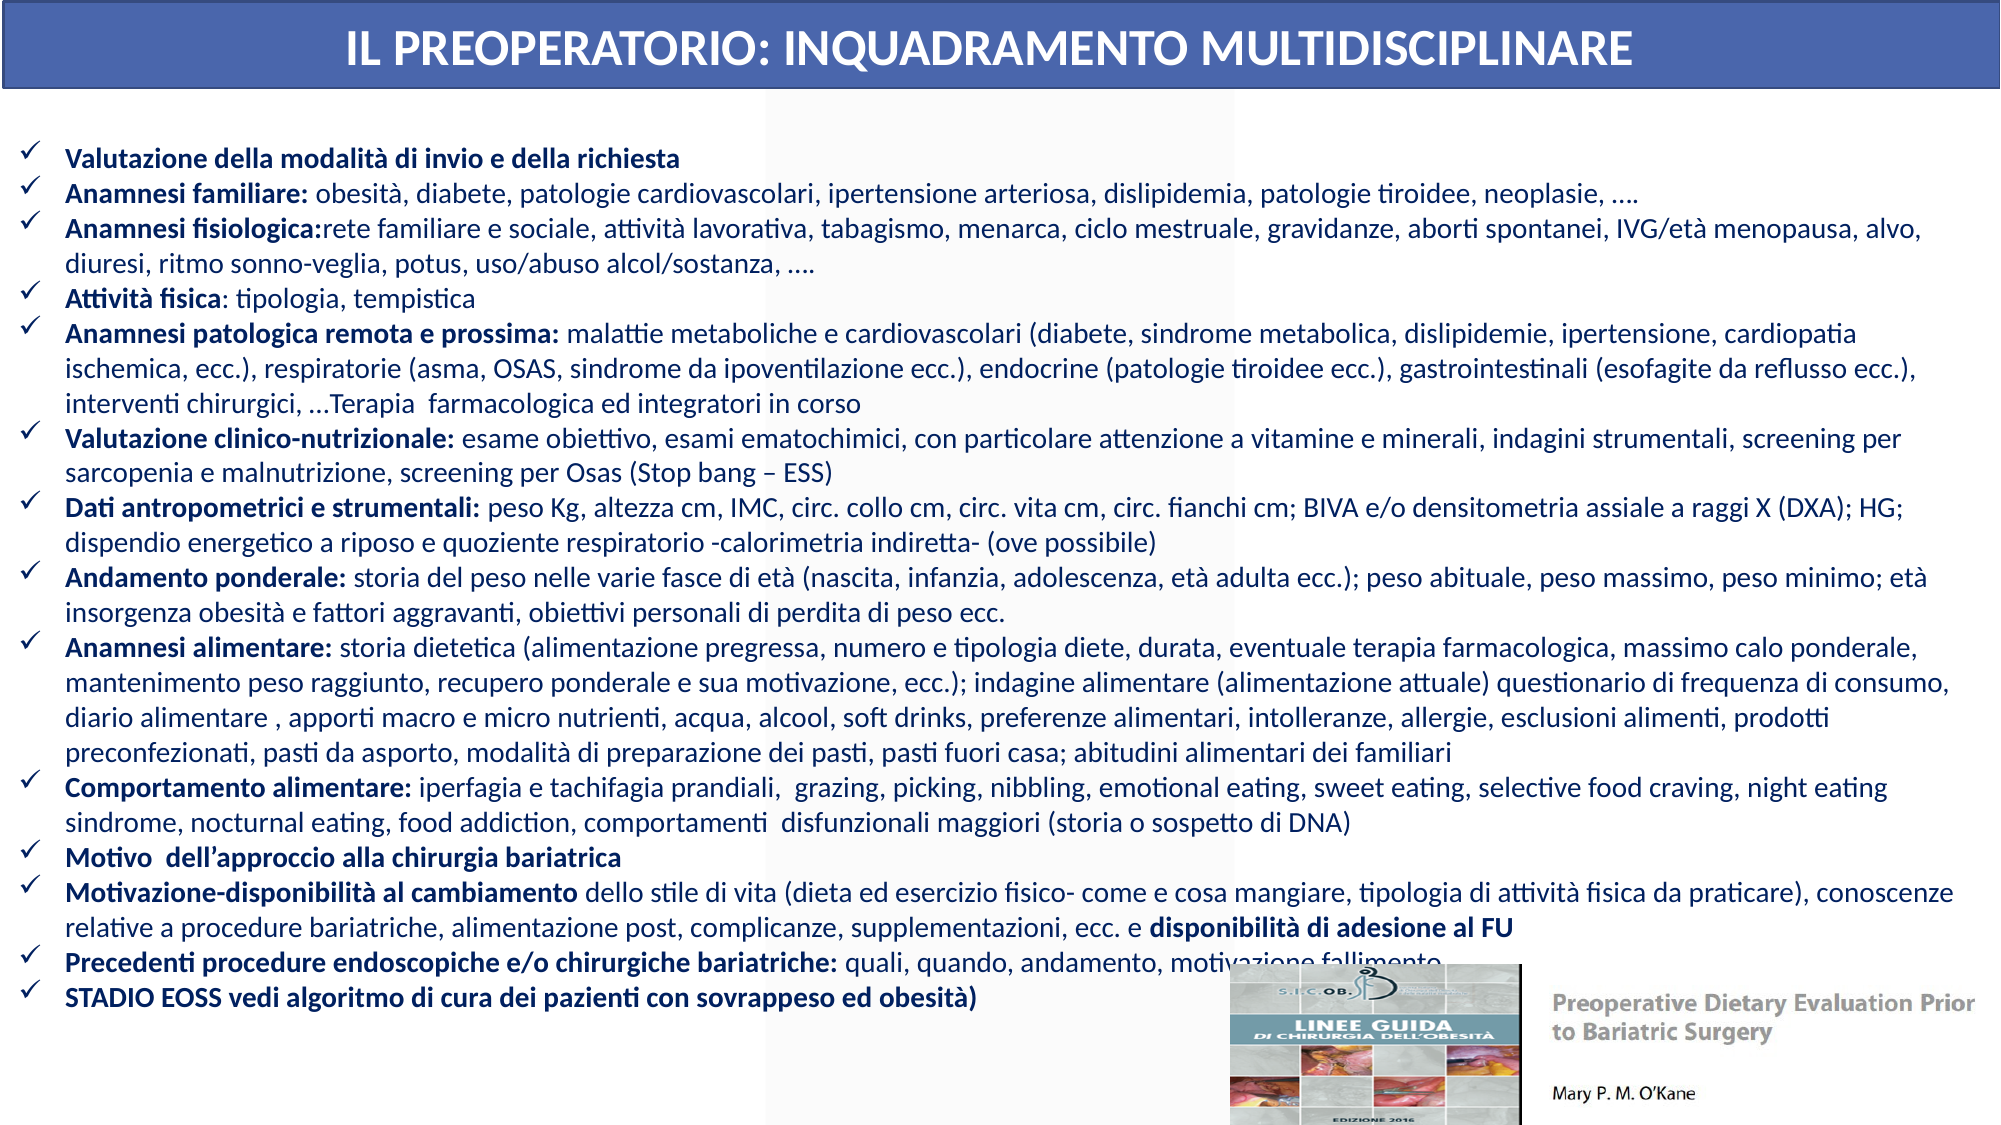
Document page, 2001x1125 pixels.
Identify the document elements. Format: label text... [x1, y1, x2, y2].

picture [1229, 963, 1522, 1125]
text_box Valutazione della modalità di invio e della richiesta Anamnesi familiare: obesità, diabete, patologie cardiovascolari, ipertensione arteriosa, dislipidemia, patologie tiroidee, neoplasie, …. Anamnesi fisiologica:rete familiare e sociale, attività lavorativa, tabagismo, menarca, ciclo mestruale, gravidanze, aborti spontanei, IVG/età menopausa, alvo, diuresi, ritmo sonno-veglia, potus, uso/abuso alcol/sostanza, …. Attività fisica: tipologia, tempistica Anamnesi patologica remota e prossima: malattie metaboliche e cardiovascolari (diabete, sindrome metabolica, dislipidemie, ipertensione, cardiopatia ischemica, ecc.), respiratorie (asma, OSAS, sindrome da ipoventilazione ecc.), endocrine (patologie tiroidee ecc.), gastrointestinali (esofagite da reflusso ecc.), interventi chirurgici, …Terapia farmacologica ed integratori in corso Valutazione clinico-nutrizionale: esame obiettivo, esami ematochimici, con particolare attenzione a vitamine e minerali, indagini strumentali, screening per sarcopenia e malnutrizione, screening per Osas (Stop bang – ESS) Dati antropometrici e strumentali: peso Kg, altezza cm, IMC, circ. collo cm, circ. vita cm, circ. fianchi cm; BIVA e/o densitometria assiale a raggi X (DXA); HG; dispendio energetico a riposo e quoziente respiratorio -calorimetria indiretta- (ove possibile) Andamento ponderale: storia del peso nelle varie fasce di età (nascita, infanzia, adolescenza, età adulta ecc.); peso abituale, peso massimo, peso minimo; età insorgenza obesità e fattori aggravanti, obiettivi personali di perdita di peso ecc. Anamnesi alimentare: storia dietetica (alimentazione pregressa, numero e tipologia diete, durata, eventuale terapia farmacologica, massimo calo ponderale, mantenimento peso raggiunto, recupero ponderale e sua motivazione, ecc.); indagine alimentare (alimentazione attuale) questionario di frequenza di consumo, diario alimentare , apporti macro e micro nutrienti, acqua, alcool, soft drinks, preferenze alimentari, intolleranze, allergie, esclusioni alimenti, prodotti preconfezionati, pasti da asporto, modalità di preparazione dei pasti, pasti fuori casa; abitudini alimentari dei familiari Comportamento alimentare: iperfagia e tachifagia prandiali, grazing, picking, nibbling, emotional eating, sweet eating, selective food craving, night eating sindrome, nocturnal eating, food addiction, comportamenti disfunzionali maggiori (storia o sospetto di DNA) Motivo dell’approccio alla chirurgia bariatrica Motivazione-disponibilità al cambiamento dello stile di vita (dieta ed esercizio fisico- come e cosa mangiare, tipologia di attività fisica da praticare), conoscenze relative a procedure bariatriche, alimentazione post, complicanze, supplementazioni, ecc. e disponibilità di adesione al FU Precedenti procedure endoscopiche e/o chirurgiche bariatriche: quali, quando, andamento, motivazione fallimento STADIO EOSS vedi algoritmo di cura dei pazienti con sovrappeso ed obesità) [3, 131, 2000, 1066]
picture [1548, 984, 1976, 1109]
text_box IL PREOPERATORIO: INQUADRAMENTO MULTIDISCIPLINARE [2, 0, 2000, 89]
